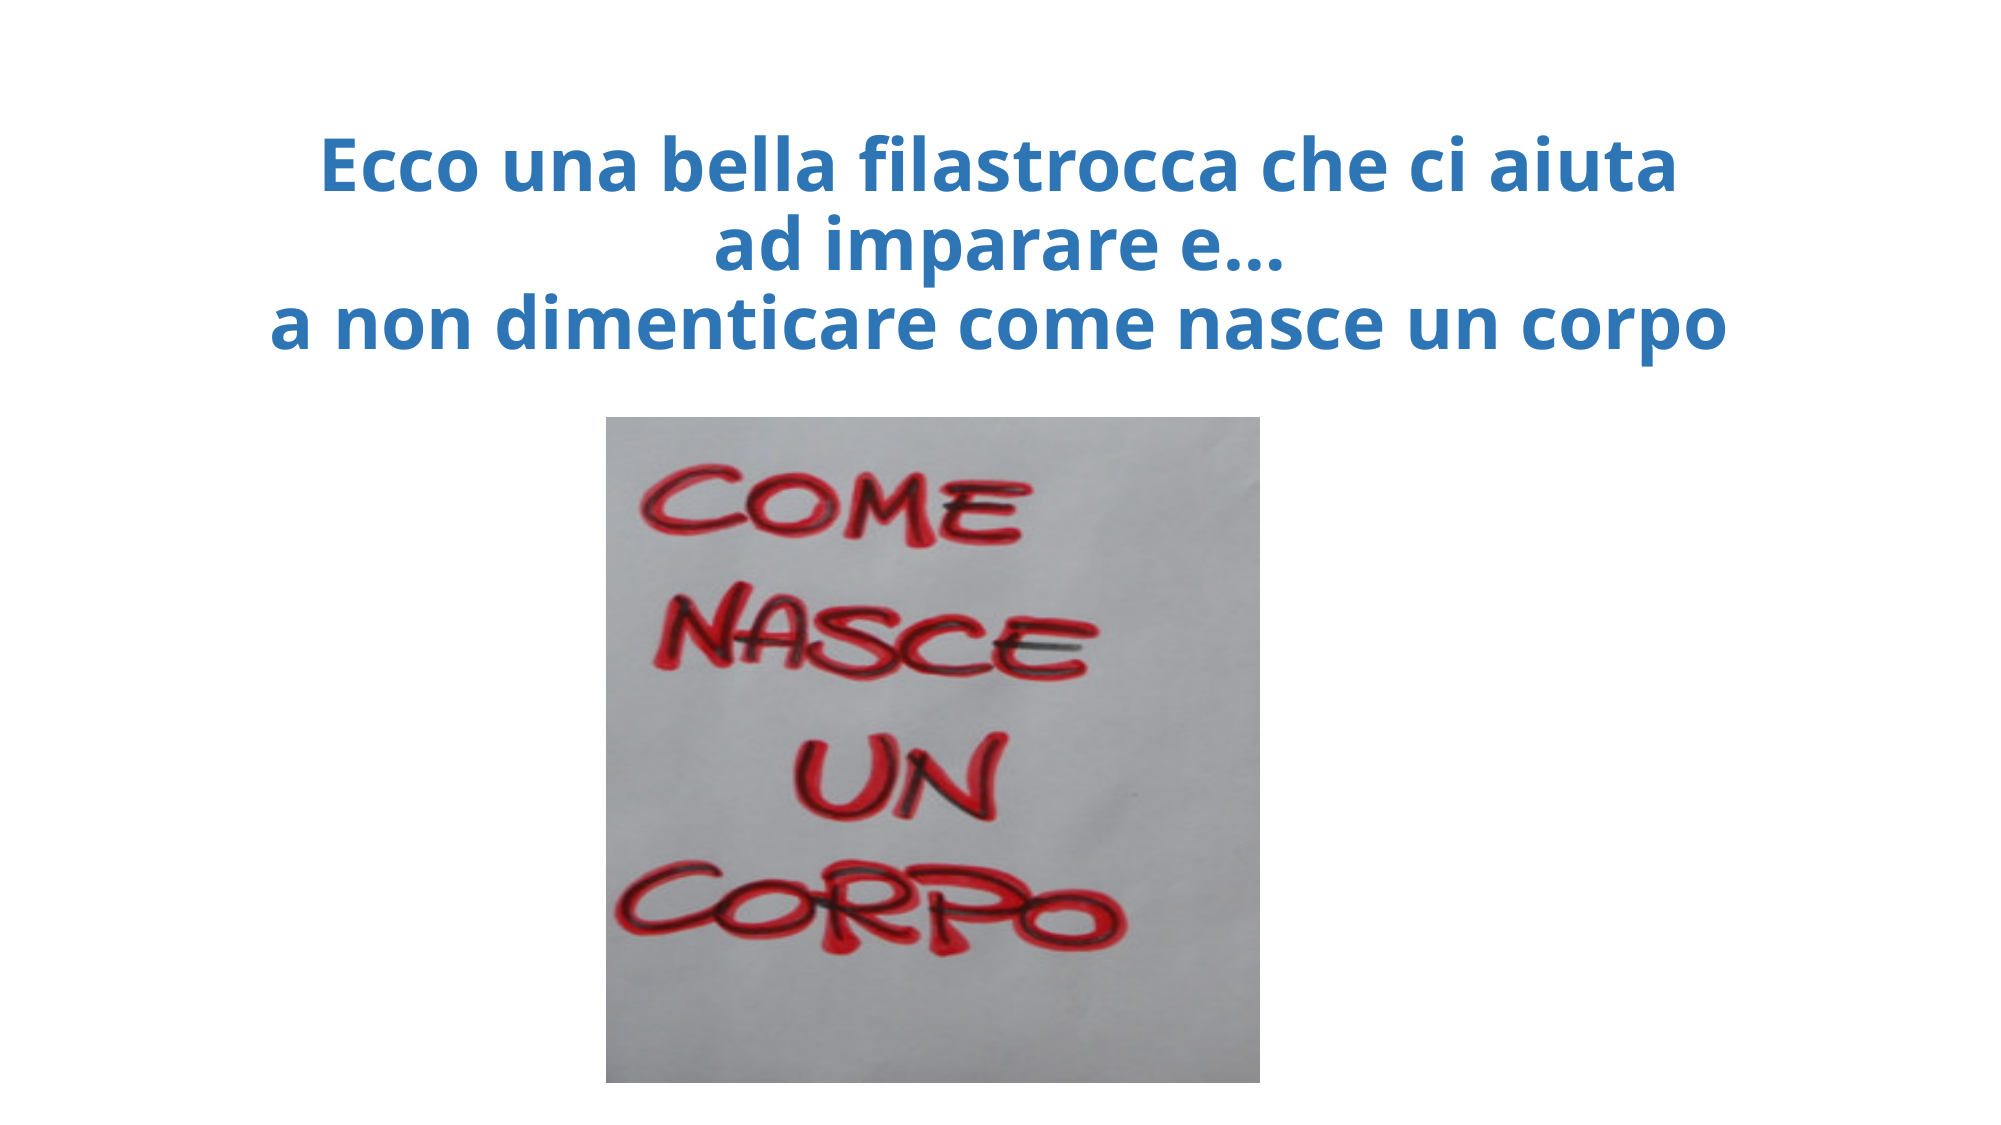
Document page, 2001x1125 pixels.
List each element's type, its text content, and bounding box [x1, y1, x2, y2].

title Ecco una bella filastrocca che ci aiuta ad imparare e… a non dimenticare come nasce un corpo [249, 113, 1750, 373]
picture [606, 417, 1260, 1083]
